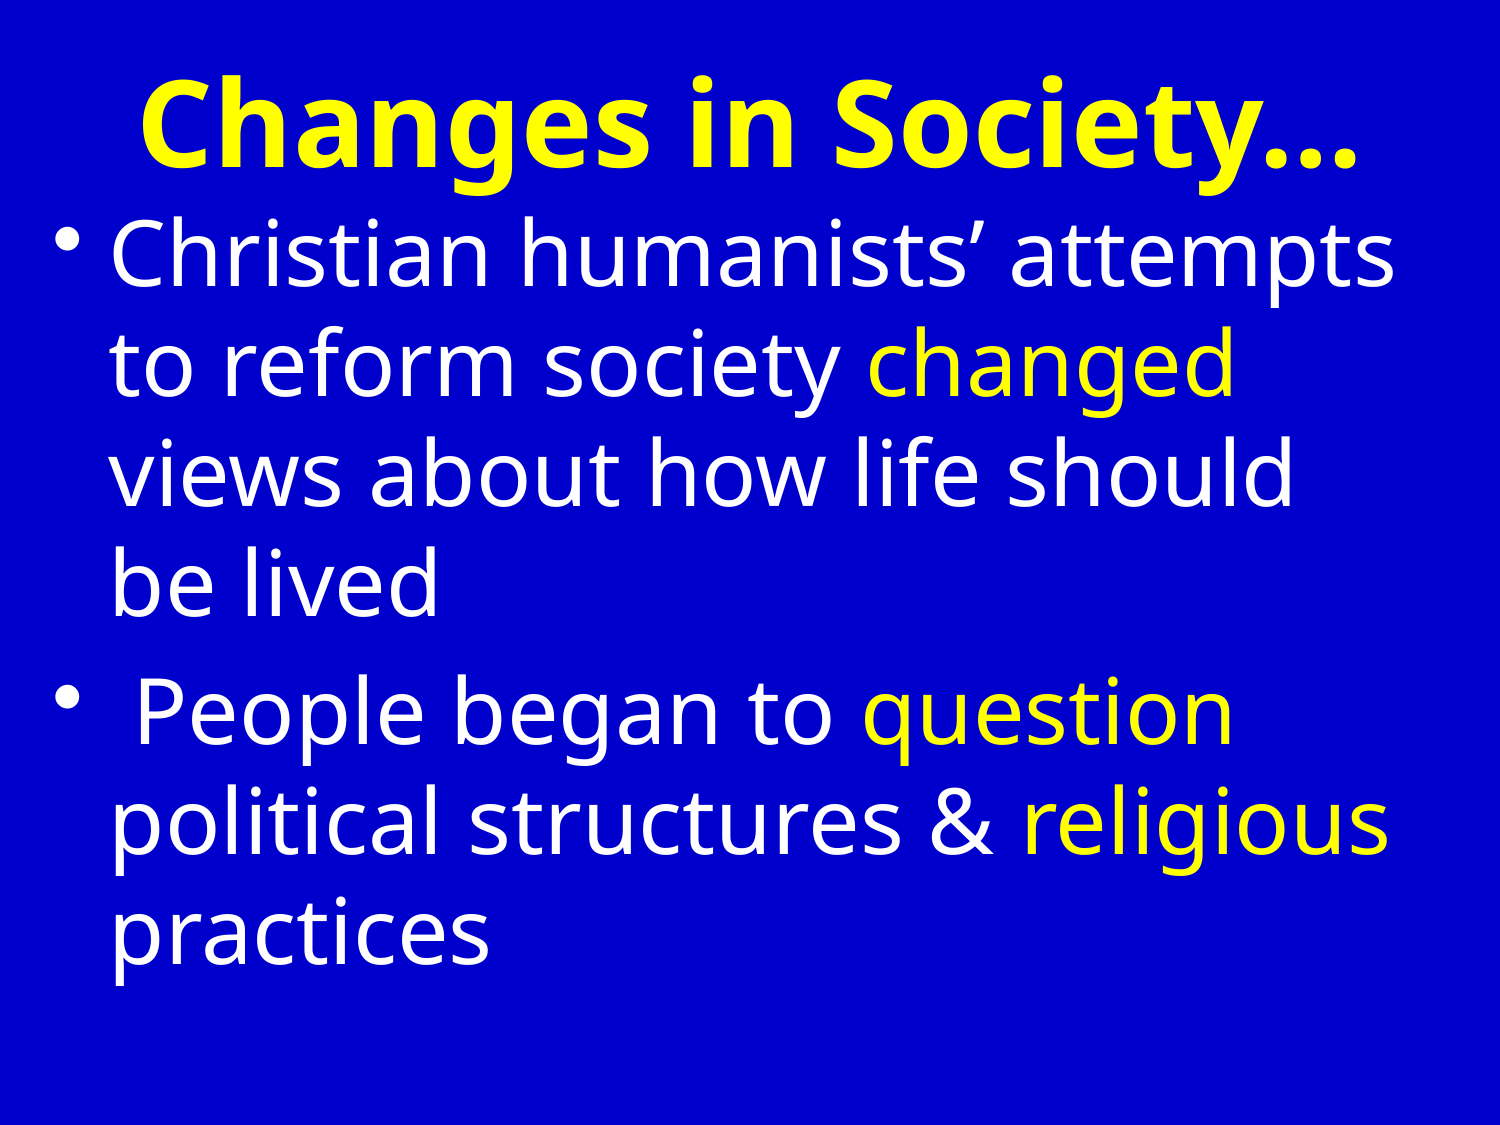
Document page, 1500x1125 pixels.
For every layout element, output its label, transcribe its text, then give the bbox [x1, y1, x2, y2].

list Christian humanists’ attempts to reform society changed views about how life should be lived People began to question political structures & religious practices [37, 238, 1438, 1025]
title Changes in Society… [0, 0, 1500, 238]
